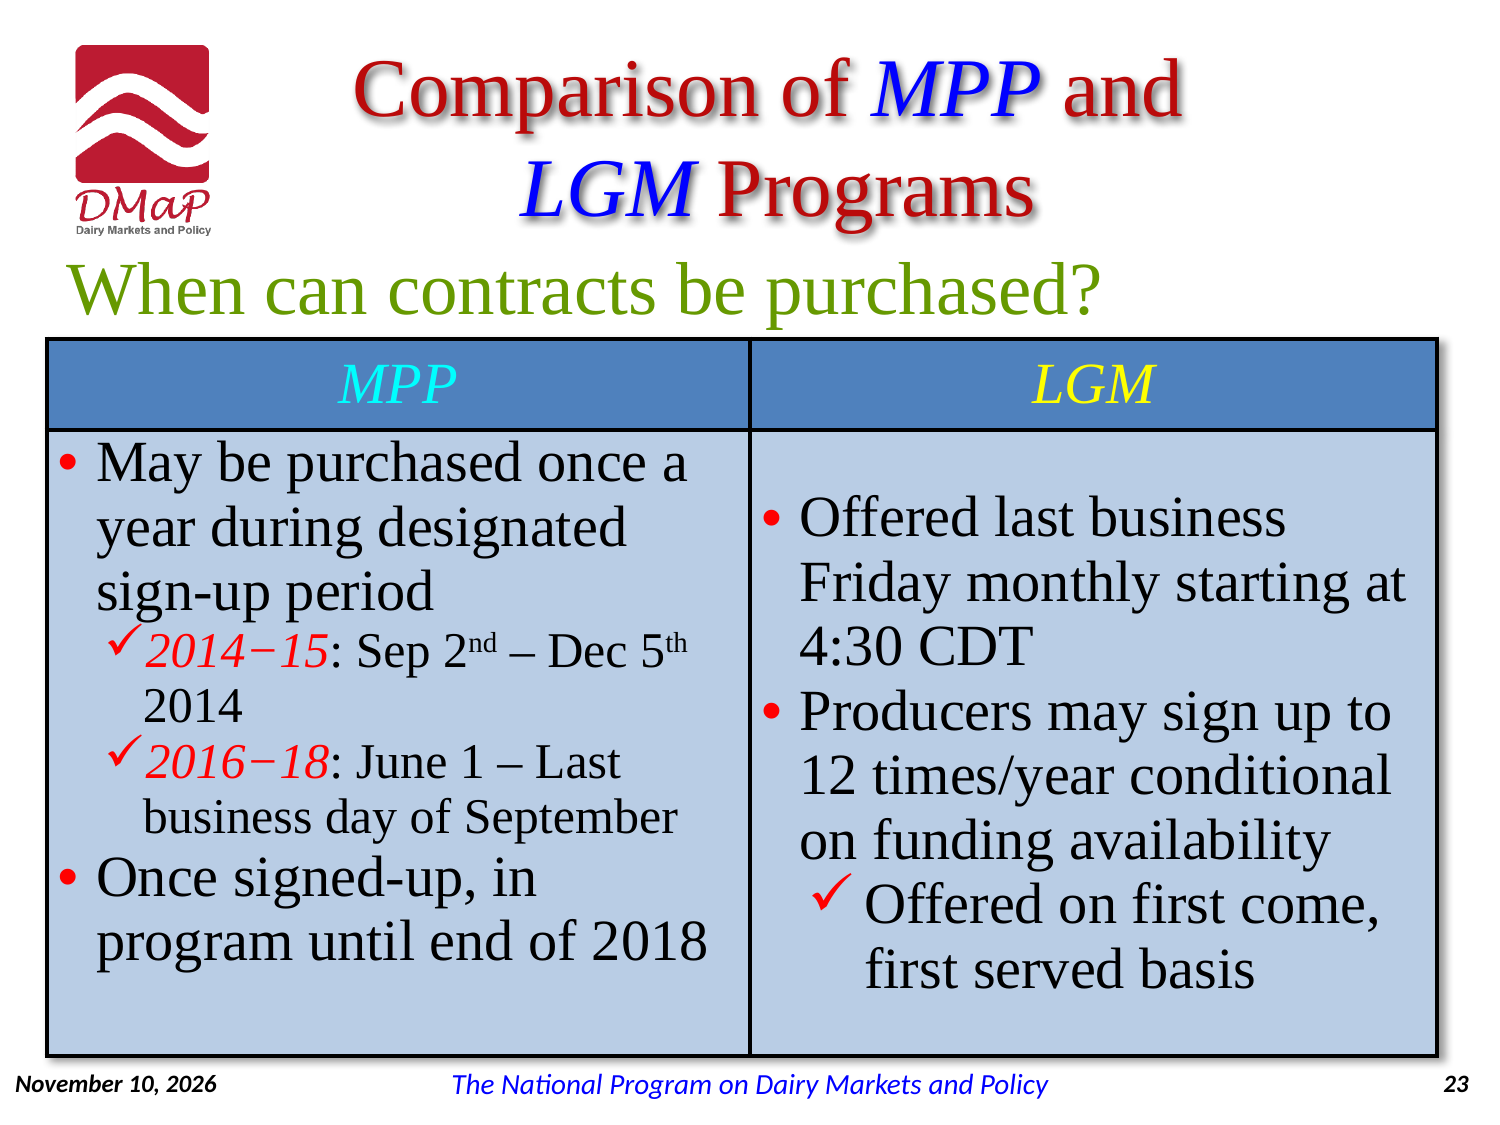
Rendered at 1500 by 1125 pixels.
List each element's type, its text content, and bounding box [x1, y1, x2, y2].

footer The National Program on Dairy Markets and Policy [432, 1064, 1068, 1101]
table_cell May be purchased once a year during designated sign-up period 2014−15: Sep 2nd – Dec 5th 2014 2016−18: June 1 – Last business day of September Once signed-up, in program until end of 2018 [49, 432, 748, 1054]
table_header LGM [752, 341, 1435, 428]
text_box Comparison of MPP and LGM Programs [160, 39, 1376, 227]
table_cell Offered last business Friday monthly starting at 4:30 CDT Producers may sign up to 12 times/year conditional on funding availability Offered on first come, first served basis [752, 432, 1435, 1054]
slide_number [0, 1063, 241, 1101]
text_box When can contracts be purchased? [52, 232, 1119, 338]
slide_number 23 [1366, 1063, 1484, 1101]
table_header MPP [49, 341, 748, 428]
picture [75, 45, 211, 232]
